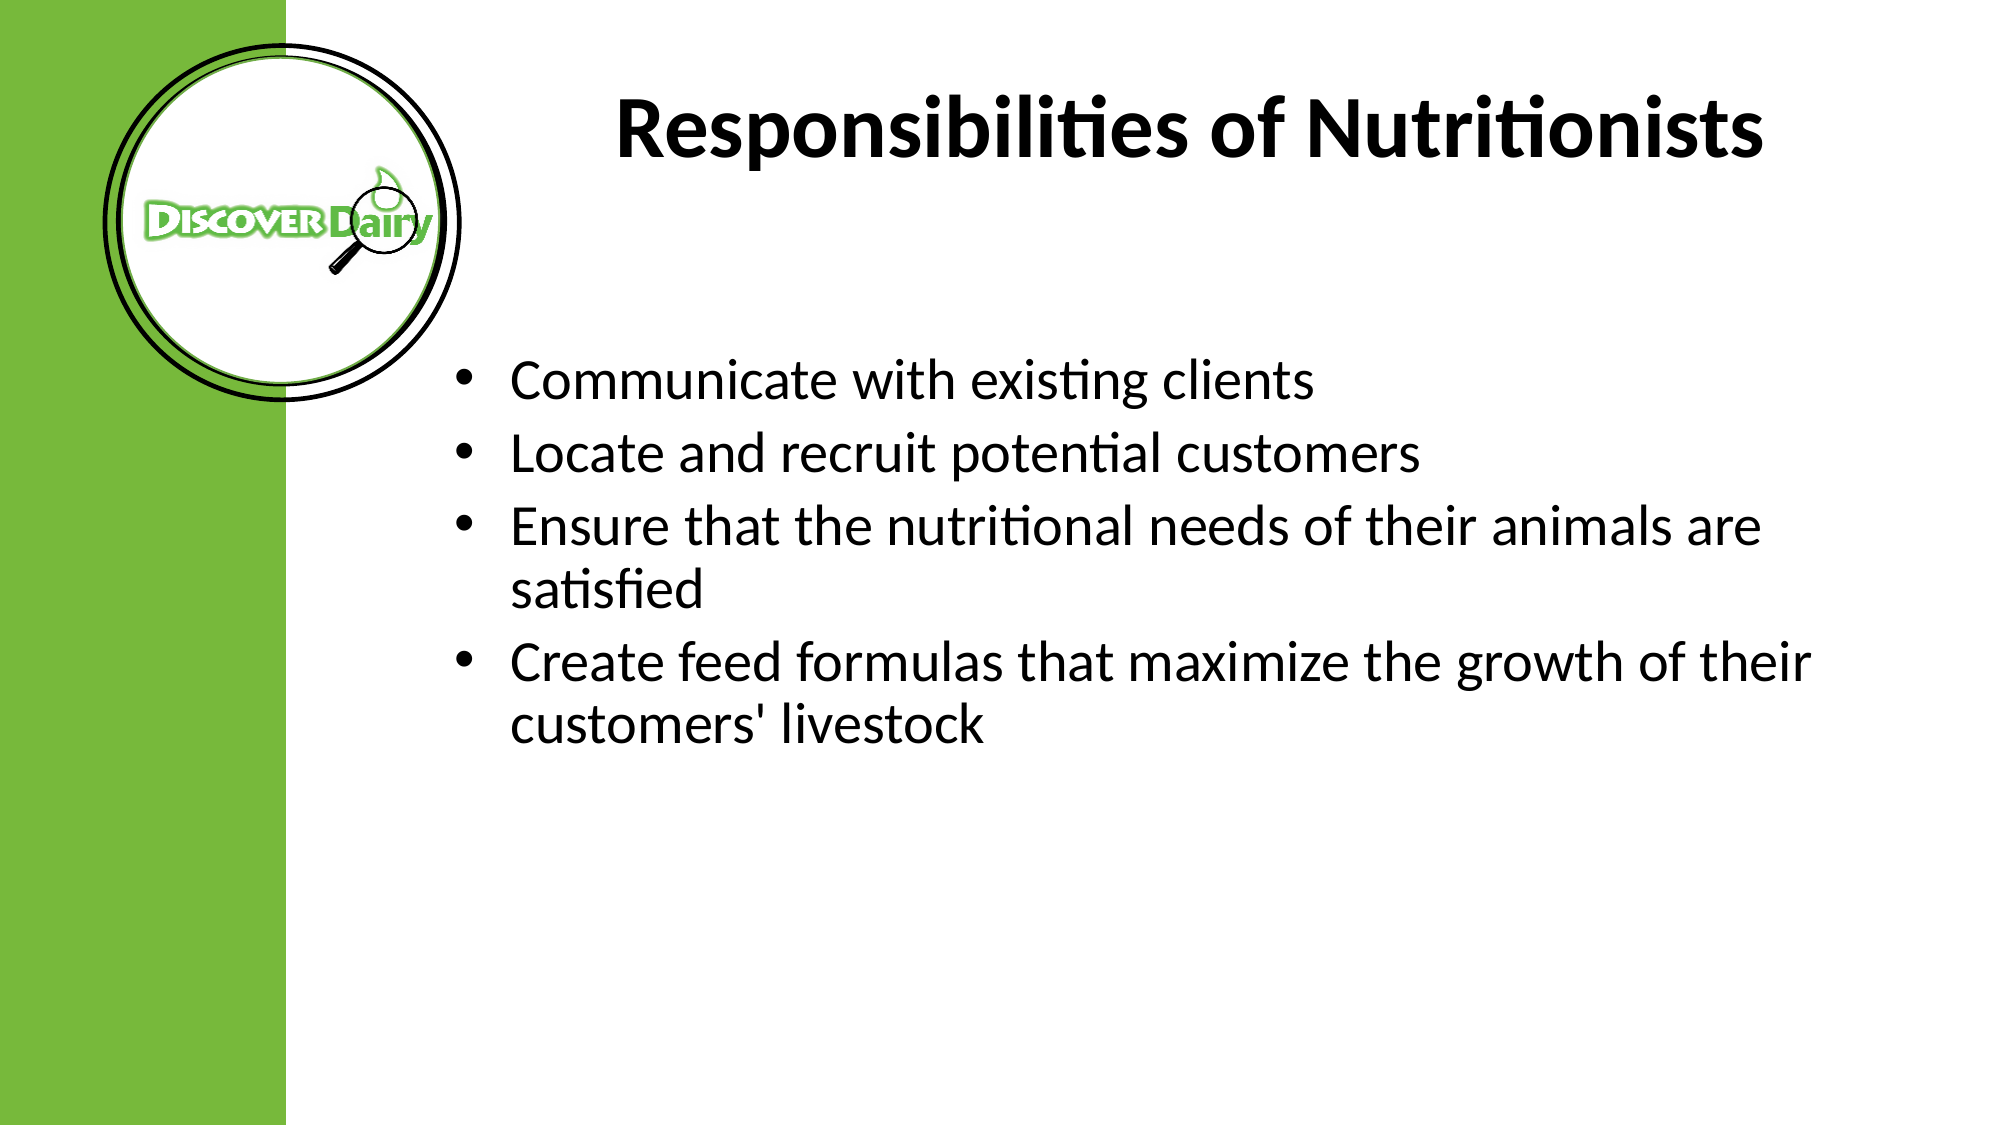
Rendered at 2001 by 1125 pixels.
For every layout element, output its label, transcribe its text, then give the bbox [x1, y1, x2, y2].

picture [121, 141, 451, 299]
list Communicate with existing clients Locate and recruit potential customers Ensure that the nutritional needs of their animals are satisfied Create feed formulas that maximize the growth of their customers' livestock [439, 341, 1943, 1068]
text_box [140, 299, 421, 384]
list Responsibilities of Nutritionists [454, 72, 1928, 185]
text_box [140, 56, 421, 141]
